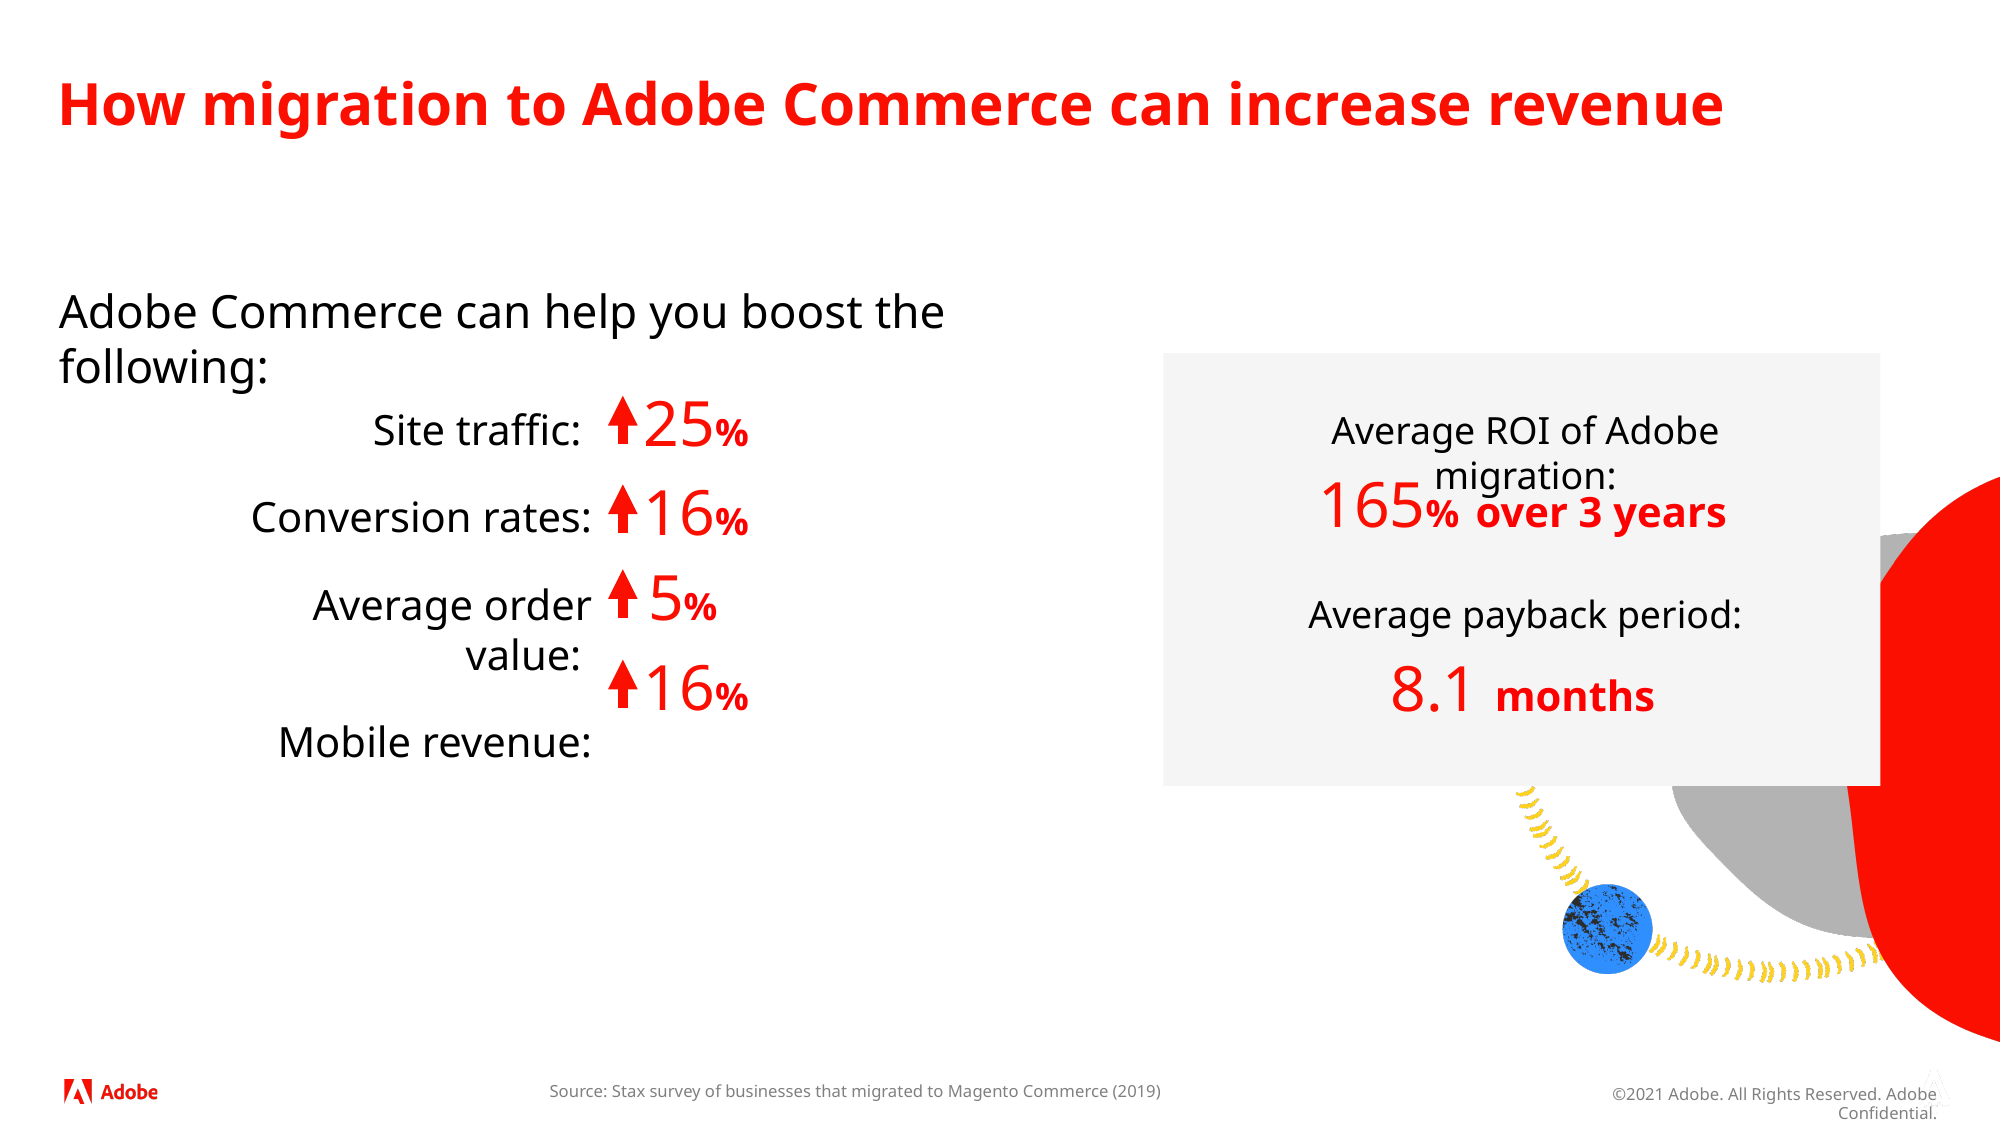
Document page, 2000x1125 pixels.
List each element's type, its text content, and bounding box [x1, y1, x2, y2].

text_box Average ROI of Adobe migration: [1243, 399, 1807, 505]
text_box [622, 376, 765, 465]
picture [1918, 1074, 1950, 1114]
text_box How migration to Adobe Commerce can increase revenue [49, 59, 1950, 145]
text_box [622, 550, 738, 640]
text_box Site traffic: Conversion rates: Average order value: Mobile revenue: [241, 396, 600, 755]
text_box 8.1 months [1239, 641, 1458, 732]
footer Source: Stax survey of businesses that migrated to Magento Commerce (2019) [158, 755, 1569, 1125]
text_box 165% over 3 years [1239, 457, 1458, 547]
text_box Adobe Commerce can help you boost the following: [49, 274, 1063, 344]
text_box [1161, 351, 1882, 755]
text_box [622, 640, 765, 732]
picture [1468, 442, 2000, 1066]
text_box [622, 465, 765, 557]
text_box Average payback period: [1243, 583, 1458, 644]
